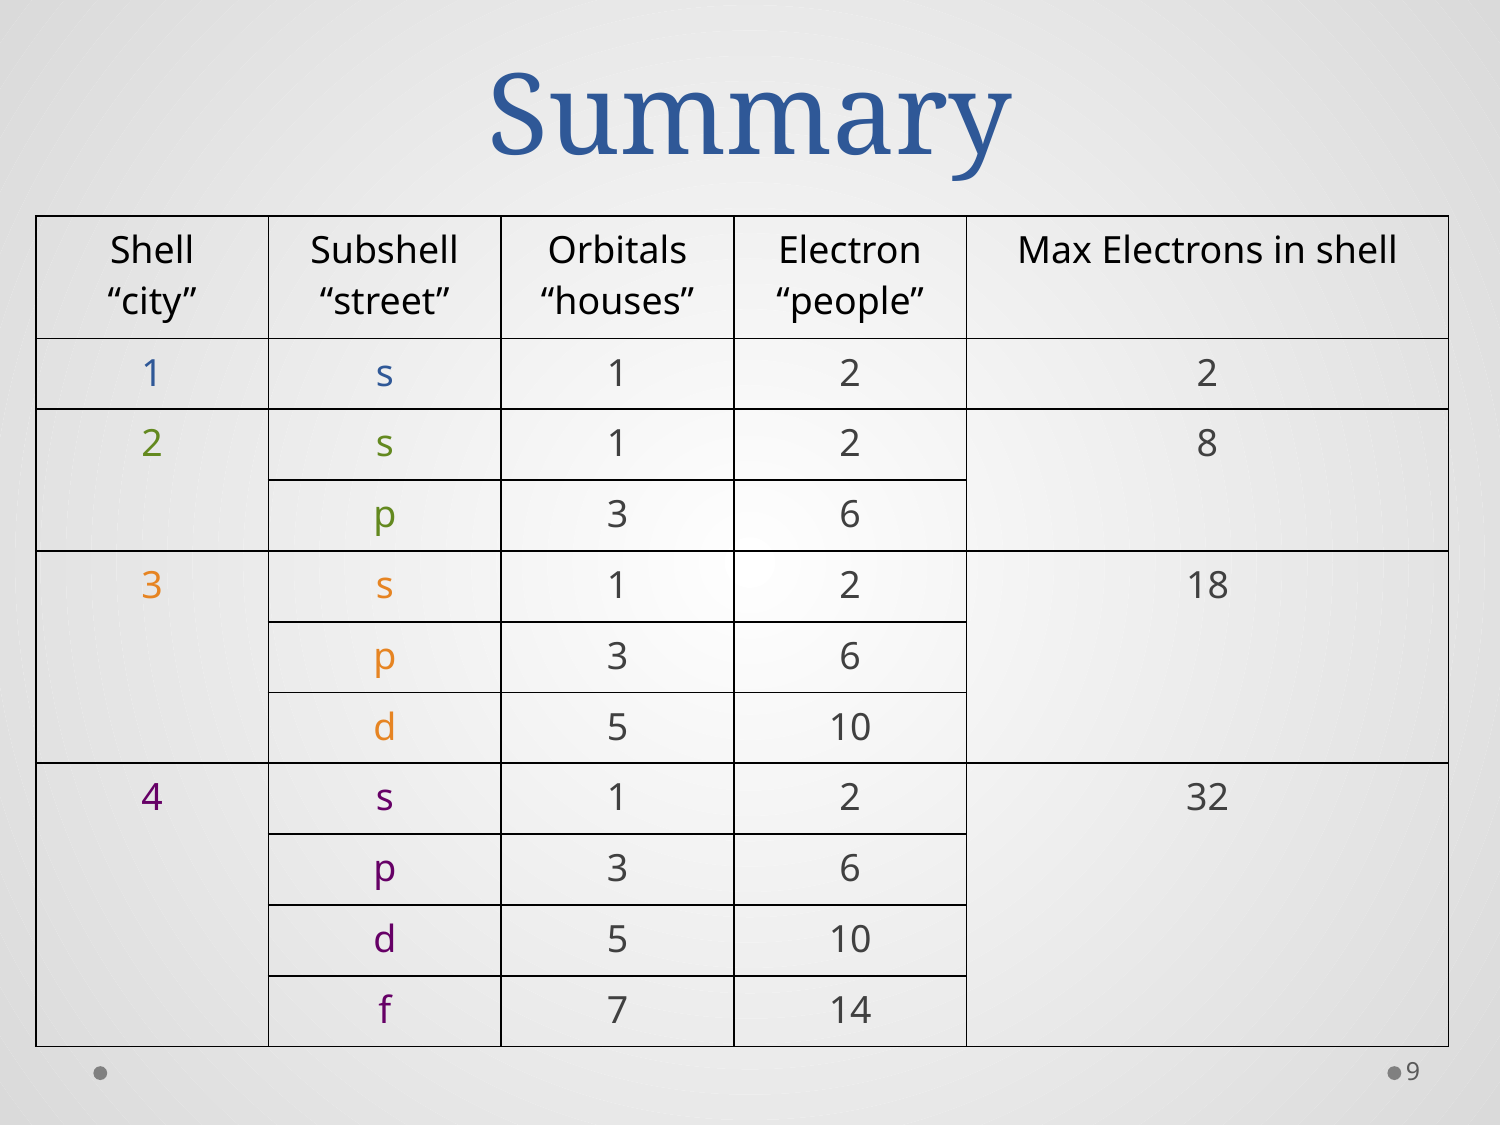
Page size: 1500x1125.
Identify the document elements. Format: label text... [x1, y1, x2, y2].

table_cell p [269, 481, 500, 550]
table_cell 5 [502, 906, 733, 975]
table_cell 2 [735, 339, 966, 408]
table_cell 1 [502, 764, 733, 833]
table_header Orbitals “houses” [502, 217, 733, 338]
table_header Shell “city” [37, 217, 268, 338]
table_cell 32 [967, 764, 1448, 1046]
table_cell p [269, 623, 500, 692]
table_cell 7 [502, 977, 733, 1046]
table_cell 3 [502, 623, 733, 692]
table_cell 1 [502, 410, 733, 479]
table_cell 1 [502, 552, 733, 621]
table_header Subshell “street” [269, 217, 500, 338]
table_cell 8 [967, 410, 1448, 550]
table_cell f [269, 977, 500, 1046]
table_cell 5 [502, 693, 733, 762]
slide_number 9 [1401, 1042, 1494, 1103]
table_cell 2 [735, 552, 966, 621]
table_cell 1 [37, 339, 268, 408]
table_cell s [269, 764, 500, 833]
table_cell 10 [735, 693, 966, 762]
table_cell 3 [502, 835, 733, 904]
title Summary [75, 3, 1425, 185]
table_cell 18 [967, 552, 1448, 762]
table_header Electron “people” [735, 217, 966, 338]
table_cell 3 [37, 552, 268, 762]
table_cell 2 [37, 410, 268, 550]
table_cell 2 [735, 410, 966, 479]
table_cell 1 [502, 339, 733, 408]
table_cell 3 [502, 481, 733, 550]
table_cell s [269, 410, 500, 479]
table_cell 6 [735, 481, 966, 550]
table_cell 6 [735, 835, 966, 904]
table_cell 4 [37, 764, 268, 1046]
table_cell 6 [735, 623, 966, 692]
table_header Max Electrons in shell [967, 217, 1448, 338]
table_cell 2 [735, 764, 966, 833]
table_cell s [269, 339, 500, 408]
table_cell d [269, 693, 500, 762]
table_cell p [269, 835, 500, 904]
table_cell 2 [967, 339, 1448, 408]
table_cell d [269, 906, 500, 975]
table_cell s [269, 552, 500, 621]
table_cell 14 [735, 977, 966, 1046]
table_cell 10 [735, 906, 966, 975]
